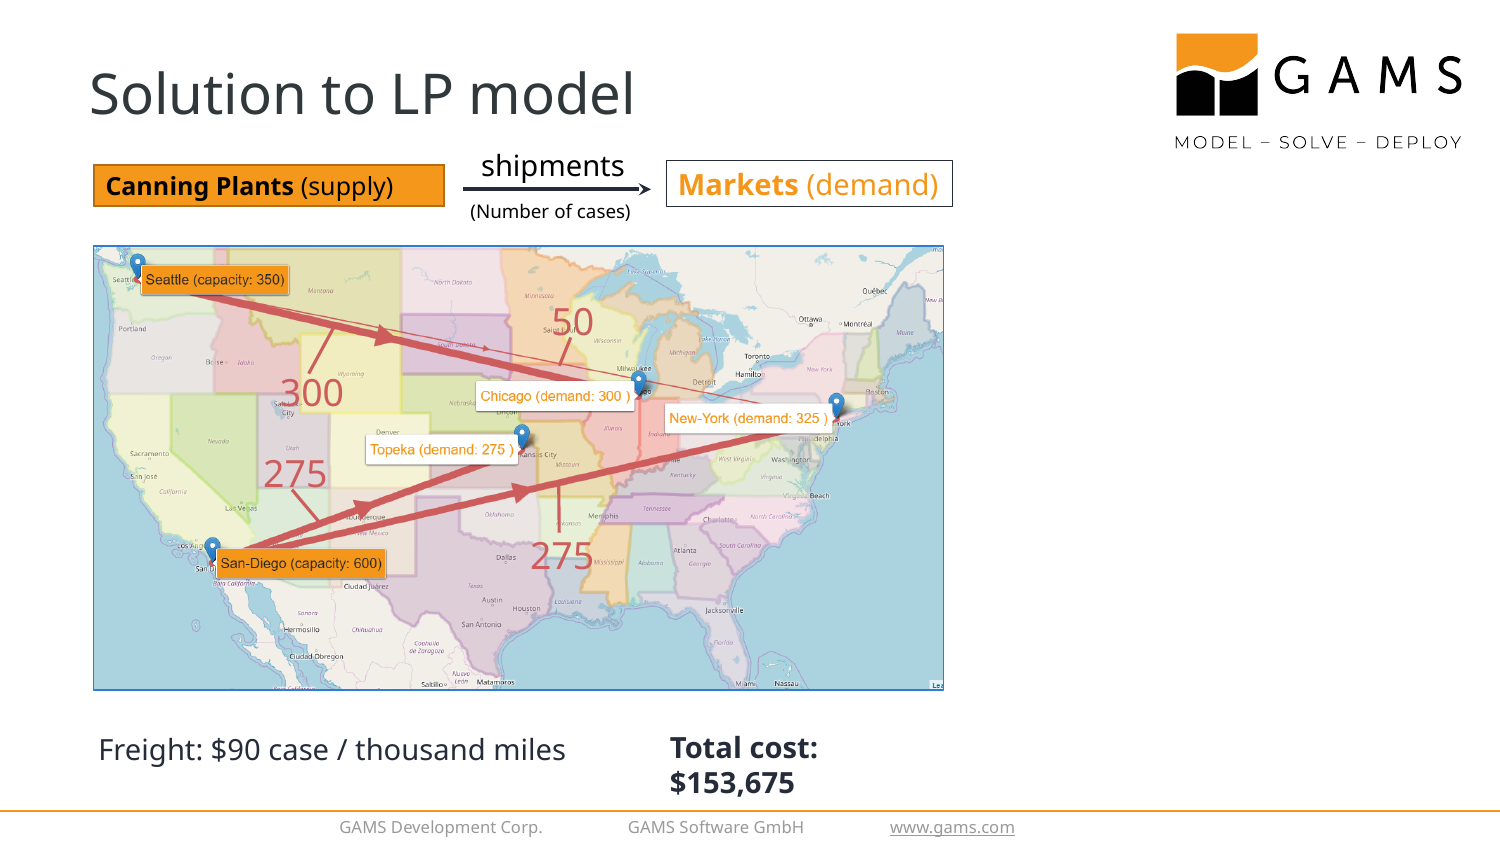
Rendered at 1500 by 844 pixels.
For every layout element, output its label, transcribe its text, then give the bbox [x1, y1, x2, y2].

picture [1170, 29, 1478, 153]
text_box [94, 250, 944, 690]
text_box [94, 141, 953, 243]
text_box Freight: $90 case / thousand miles [87, 726, 604, 773]
text_box Total cost: $153,675 [658, 724, 961, 806]
title Solution to LP model [78, 59, 1045, 134]
